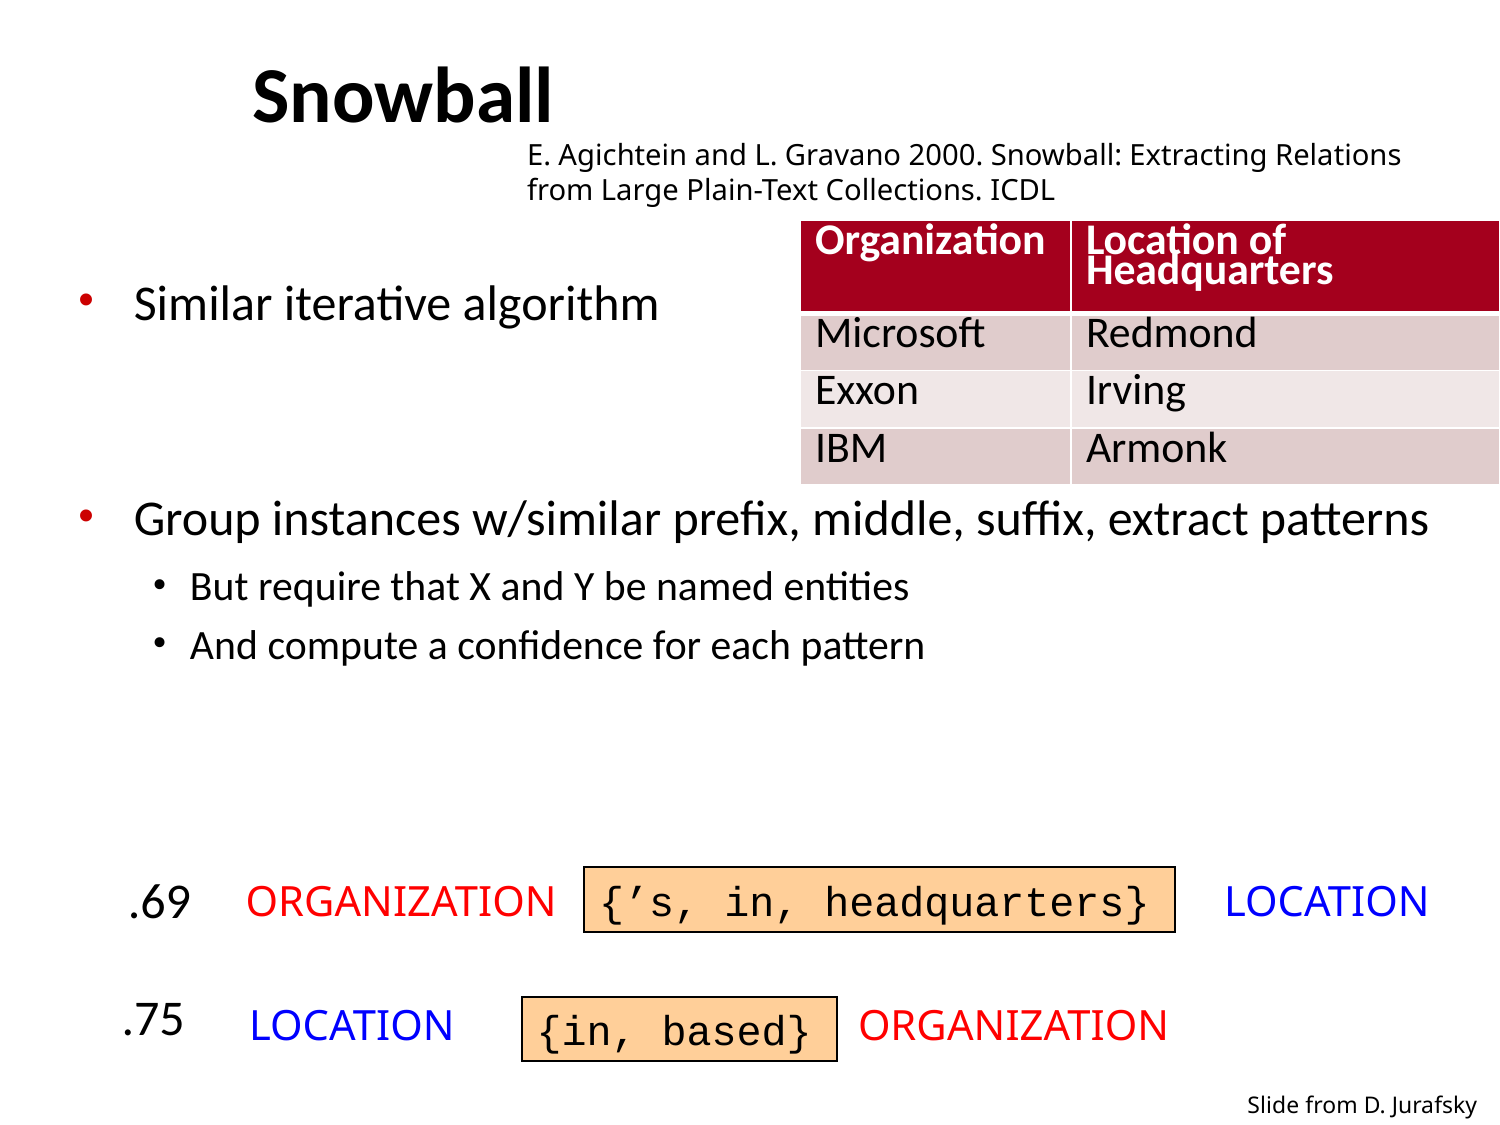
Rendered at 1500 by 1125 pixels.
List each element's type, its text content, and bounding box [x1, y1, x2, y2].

table_header Organization [801, 221, 1070, 311]
text_box LOCATION [234, 991, 475, 1057]
table_cell Microsoft [801, 316, 1070, 370]
table_cell Redmond [1072, 316, 1499, 370]
text_box E. Agichtein and L. Gravano 2000. Snowball: Extracting Relations from Large Plain-Text Collections. ICDL [512, 129, 1500, 214]
text_box .69 [113, 861, 206, 937]
text_box {in, based} [521, 996, 838, 1062]
title Snowball [237, 0, 863, 146]
text_box {’s, in, headquarters} [584, 867, 1175, 932]
table_header Location of Headquarters [1072, 221, 1499, 311]
table_cell Armonk [1072, 429, 1499, 484]
list Similar iterative algorithm Group instances w/similar prefix, middle, suffix, extract patterns But require that X and Y be named entities And compute a confidence for each pattern [62, 262, 1475, 846]
text_box ORGANIZATION [230, 867, 572, 932]
text_box ORGANIZATION [843, 991, 1185, 1057]
table_cell IBM [801, 429, 1070, 484]
text_box LOCATION [1209, 867, 1450, 932]
text_box Slide from D. Jurafsky [1232, 1082, 1493, 1125]
table_cell Irving [1072, 371, 1499, 427]
text_box .75 [106, 978, 200, 1053]
table_cell Exxon [801, 371, 1070, 427]
